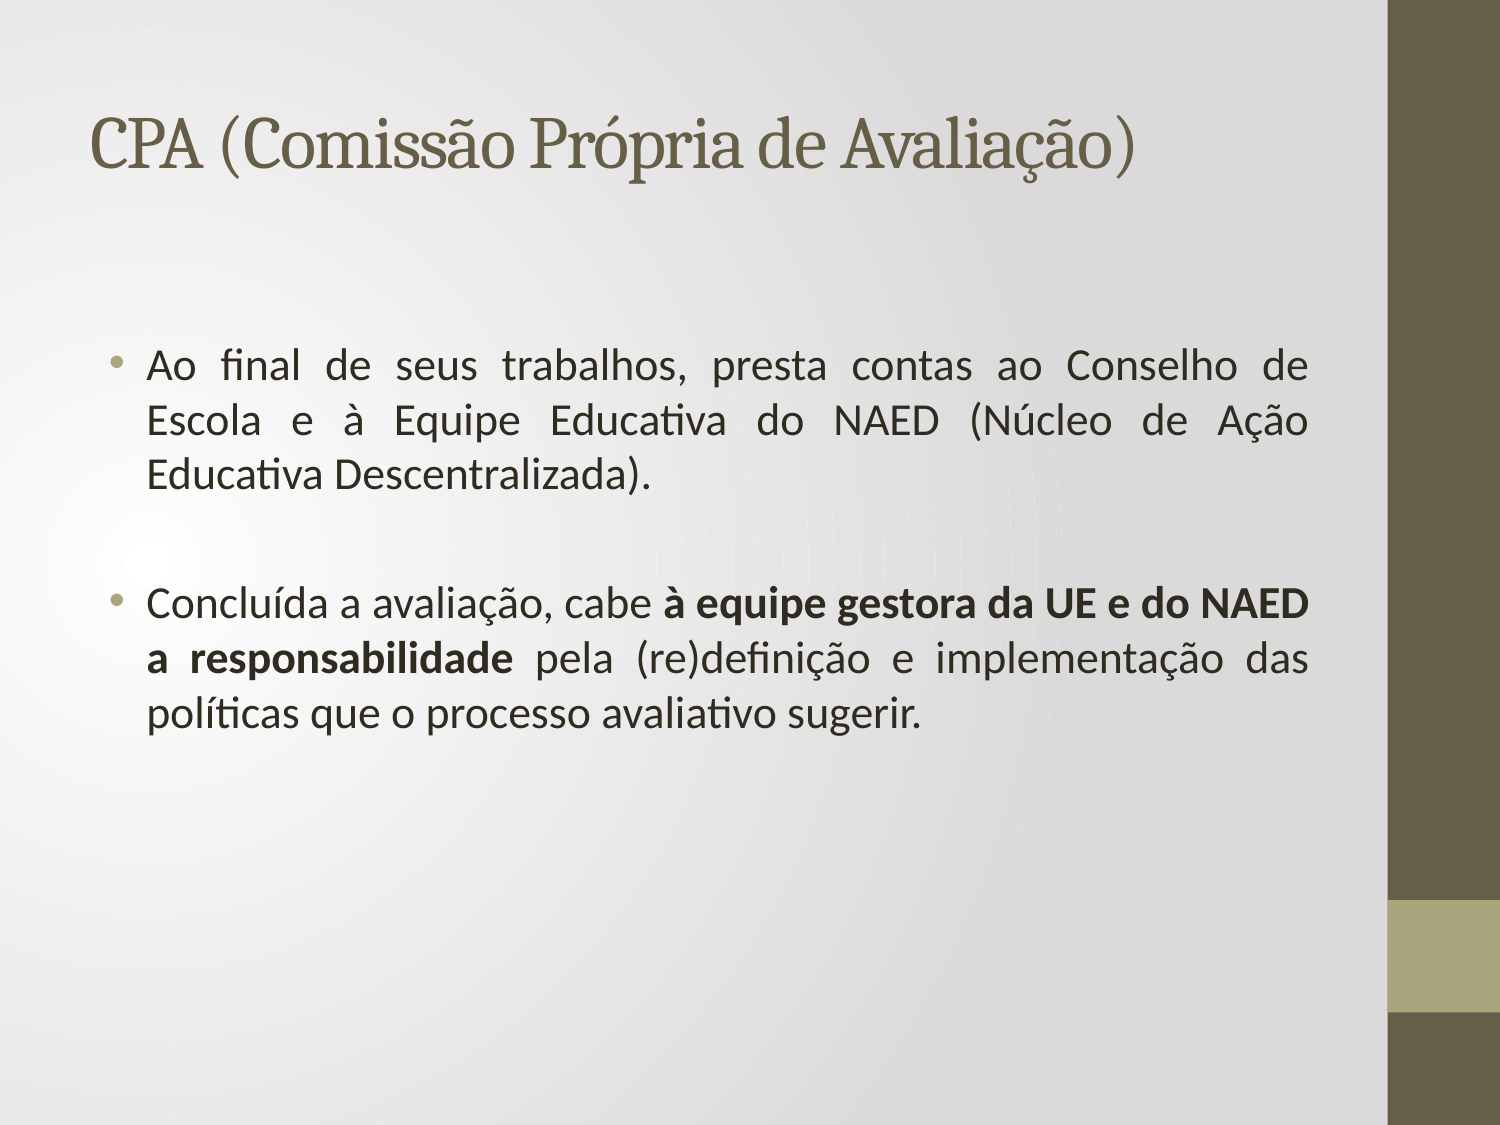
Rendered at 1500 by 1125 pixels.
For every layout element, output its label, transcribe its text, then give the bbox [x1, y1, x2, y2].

list Ao final de seus trabalhos, presta contas ao Conselho de Escola e à Equipe Educativa do NAED (Núcleo de Ação Educativa Descentralizada). Concluída a avaliação, cabe à equipe gestora da UE e do NAED a responsabilidade pela (re)definição e implementação das políticas que o processo avaliativo sugerir. [75, 262, 1325, 1050]
title CPA (Comissão Própria de Avaliação) [75, 45, 1325, 233]
